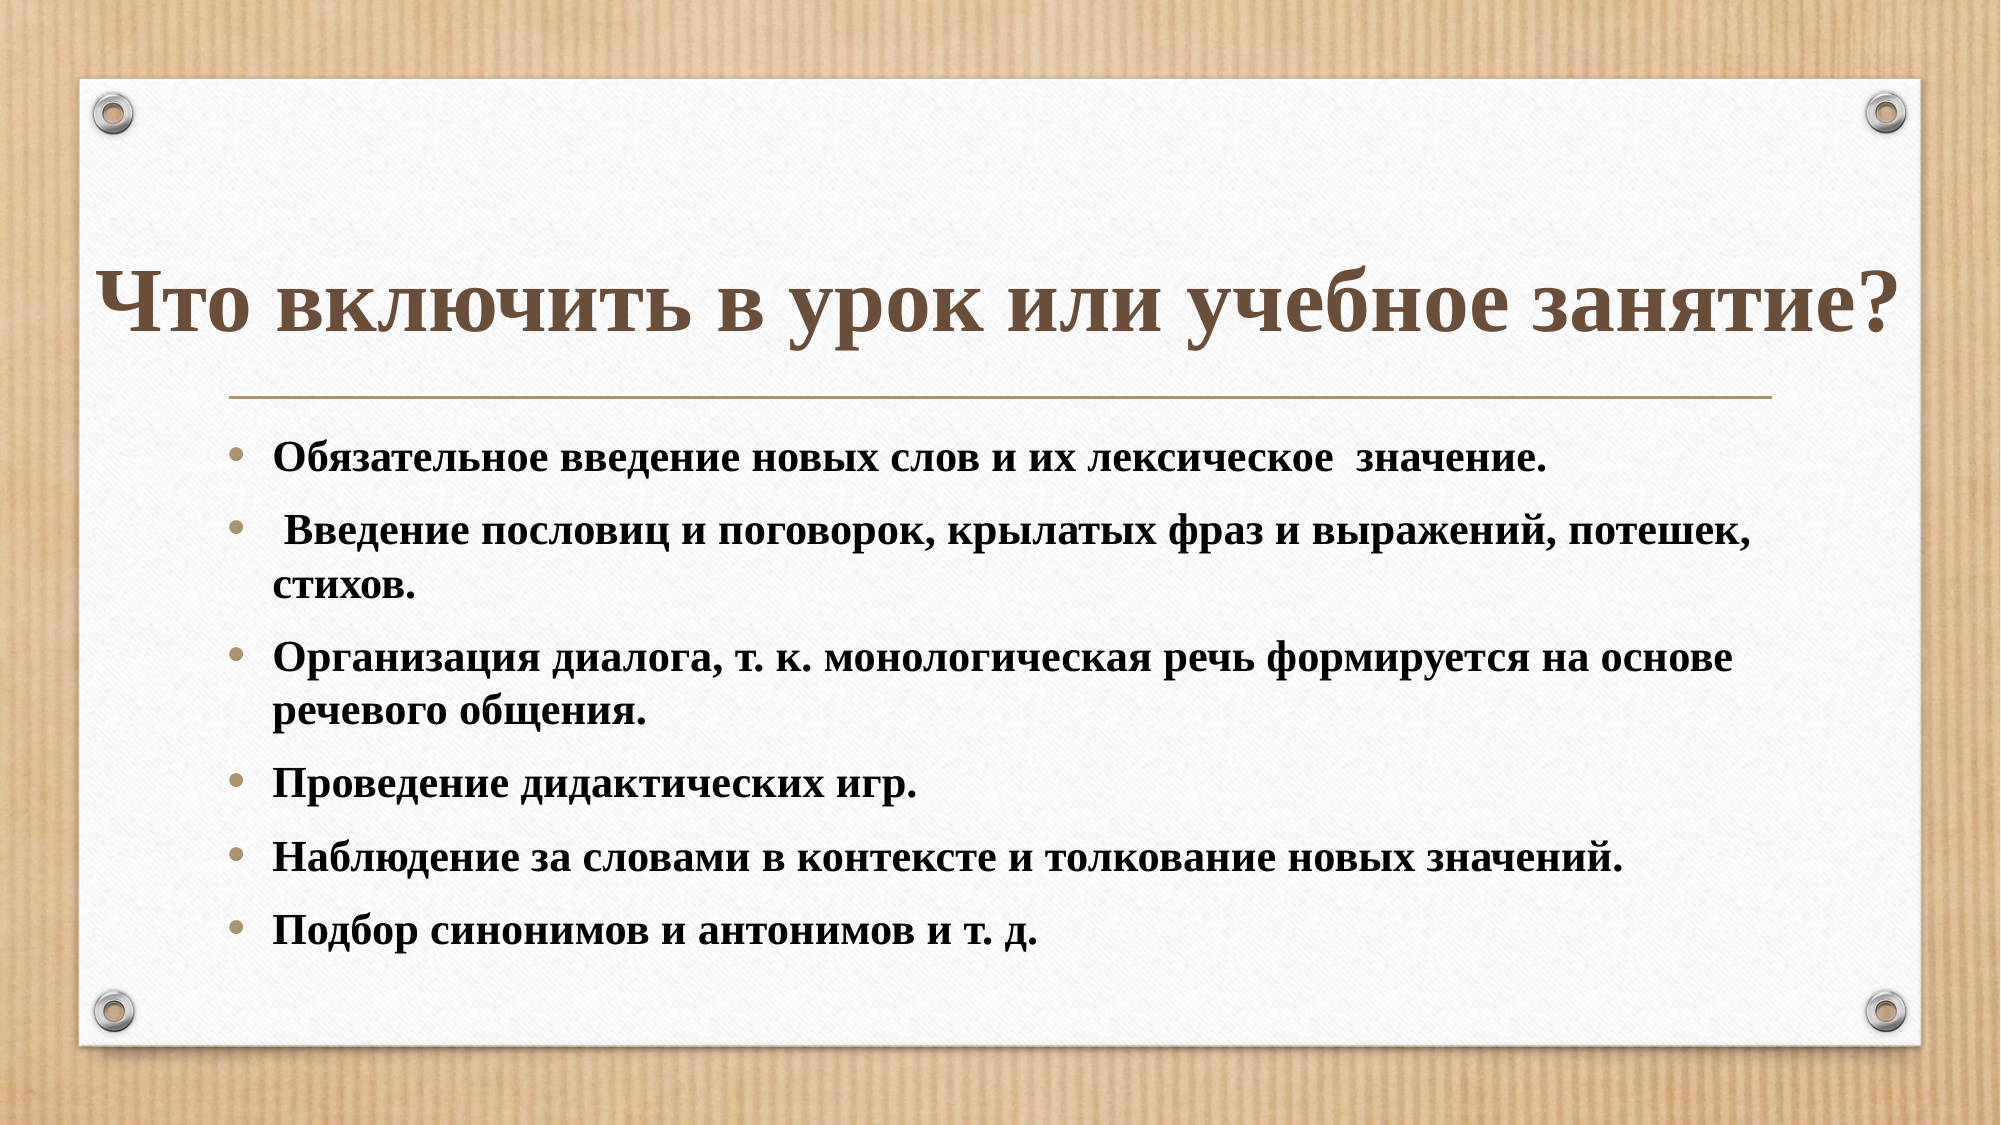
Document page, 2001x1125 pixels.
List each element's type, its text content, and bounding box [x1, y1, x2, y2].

picture [0, 0, 2001, 1125]
title Что включить в урок или учебное занятие? [76, 280, 1924, 420]
list Обязательное введение новых слов и их лексическое значение. Введение пословиц и поговорок, крылатых фраз и выражений, потешек, стихов. Организация диалога, т. к. монологическая речь формируется на основе речевого общения. Проведение дидактических игр. Наблюдение за словами в контексте и толкование новых значений. Подбор синонимов и антонимов и т. д. [212, 419, 1788, 964]
